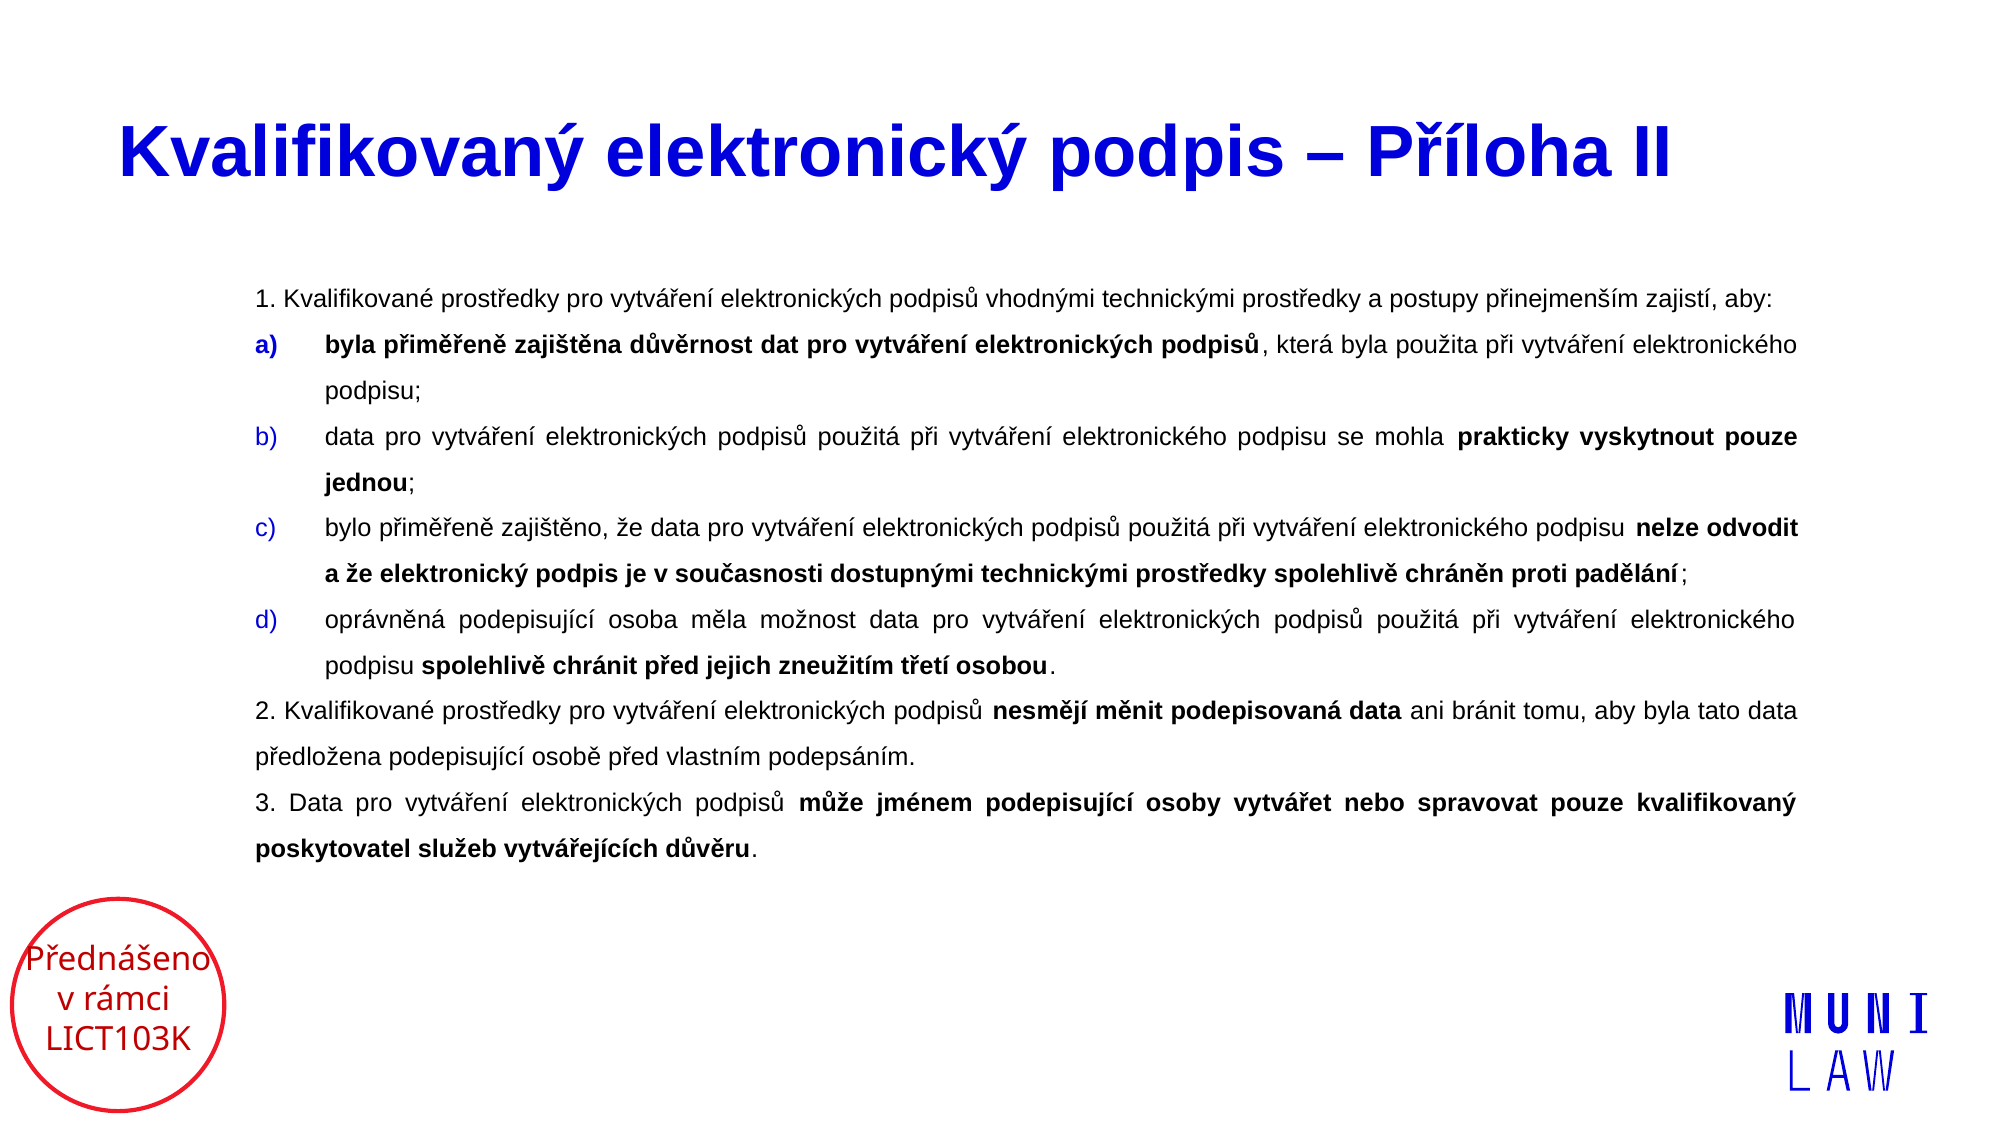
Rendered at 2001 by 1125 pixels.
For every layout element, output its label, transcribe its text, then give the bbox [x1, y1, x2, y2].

list 1. Kvalifikované prostředky pro vytváření elektronických podpisů vhodnými technickými prostředky a postupy přinejmenším zajistí, aby: byla přiměřeně zajištěna důvěrnost dat pro vytváření elektronických podpisů, která byla použita při vytváření elektronického podpisu; data pro vytváření elektronických podpisů použitá při vytváření elektronického podpisu se mohla prakticky vyskytnout pouze jednou; bylo přiměřeně zajištěno, že data pro vytváření elektronických podpisů použitá při vytváření elektronického podpisu nelze odvodit a že elektronický podpis je v současnosti dostupnými technickými prostředky spolehlivě chráněn proti padělání; oprávněná podepisující osoba měla možnost data pro vytváření elektronických podpisů použitá při vytváření elektronického podpisu spolehlivě chránit před jejich zneužitím třetí osobou. 2. Kvalifikované prostředky pro vytváření elektronických podpisů nesmějí měnit podepisovaná data ani bránit tomu, aby byla tato data předložena podepisující osobě před vlastním podepsáním. 3. Data pro vytváření elektronických podpisů může jménem podepisující osoby vytvářet nebo spravovat pouze kvalifikovaný poskytovatel služeb vytvářejících důvěru. [255, 267, 1799, 947]
title Kvalifikovaný elektronický podpis – Příloha II [118, 118, 1883, 193]
text_box Přednášeno v rámci LICT103K [9, 896, 227, 1114]
